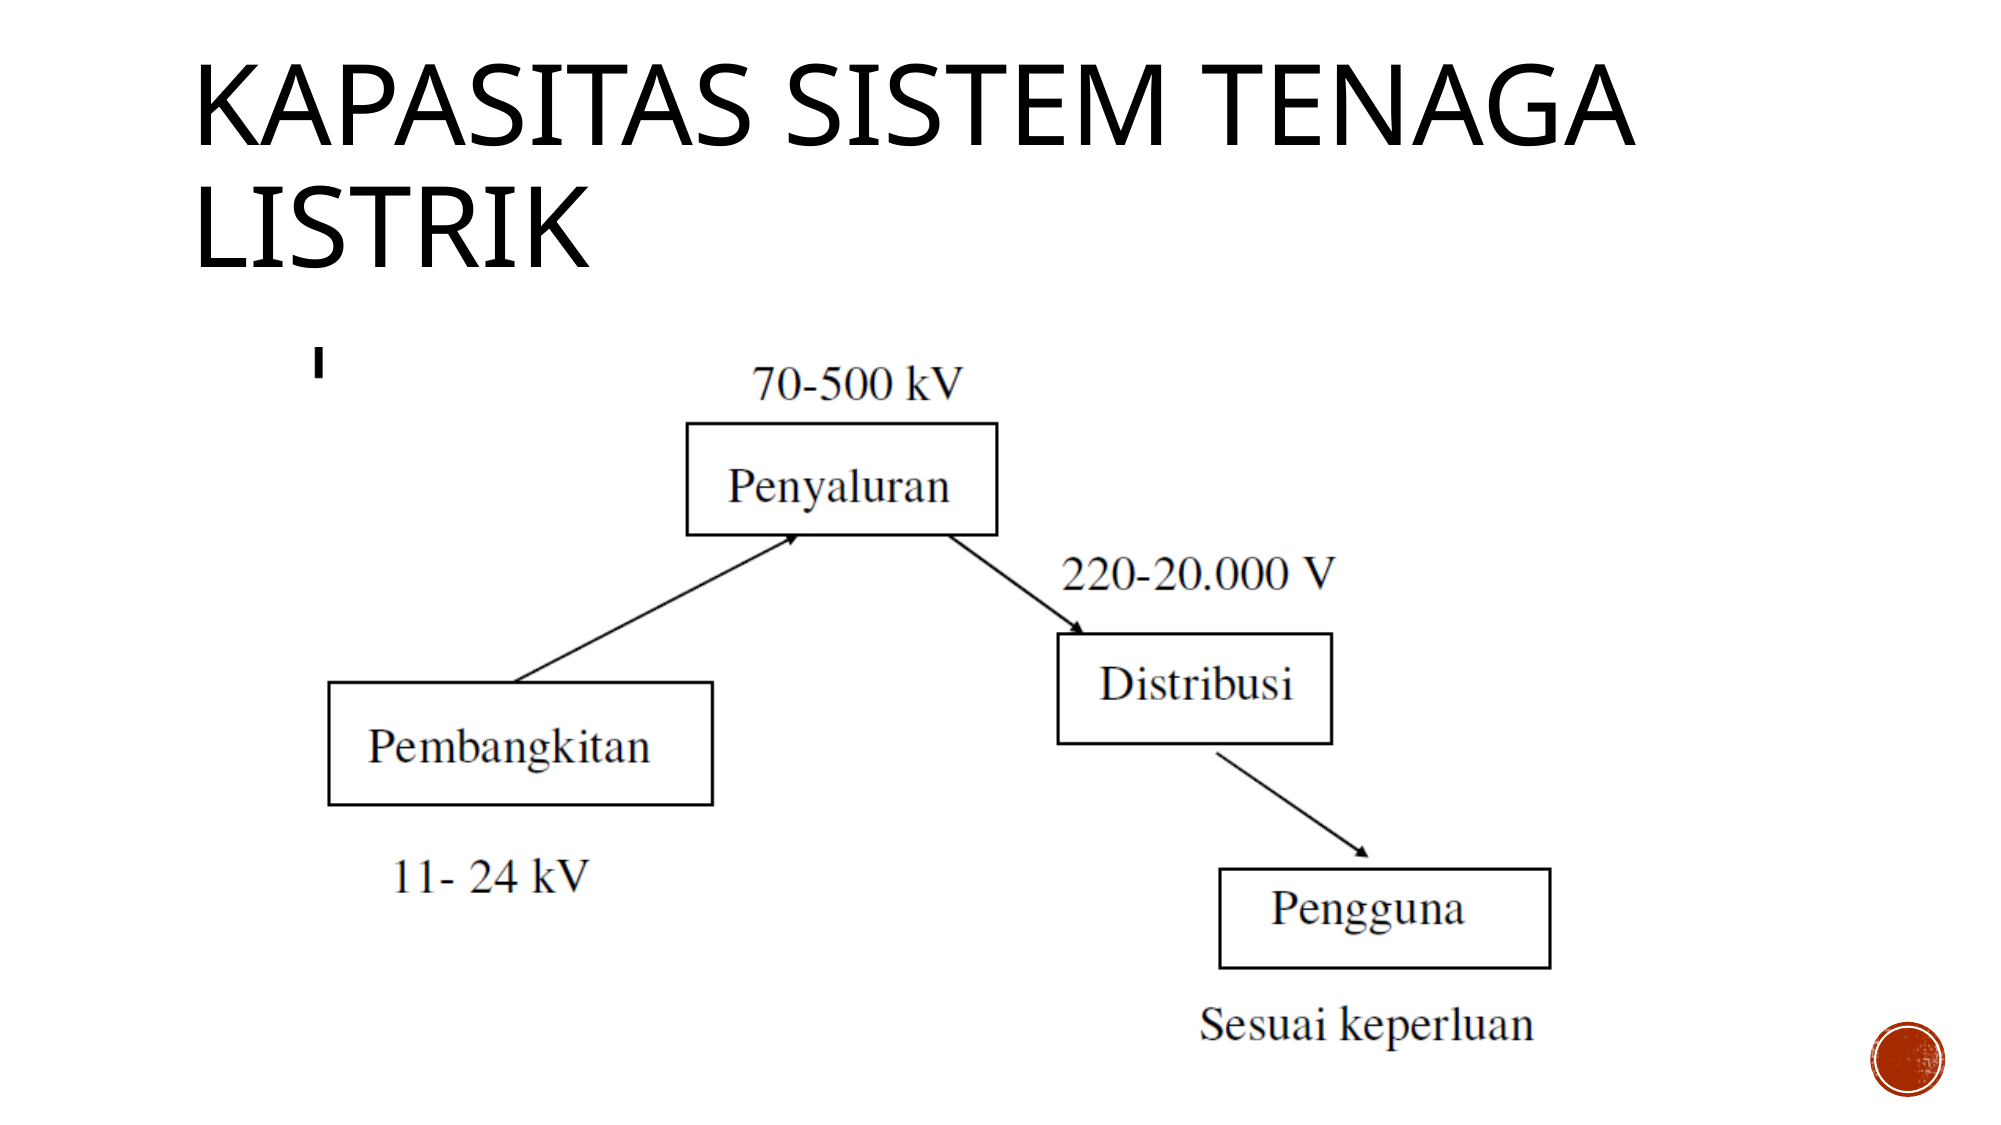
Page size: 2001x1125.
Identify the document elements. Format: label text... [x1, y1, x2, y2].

picture [305, 347, 1584, 1059]
title KAPASITAS sistem tenaga listrik [175, 79, 1826, 261]
